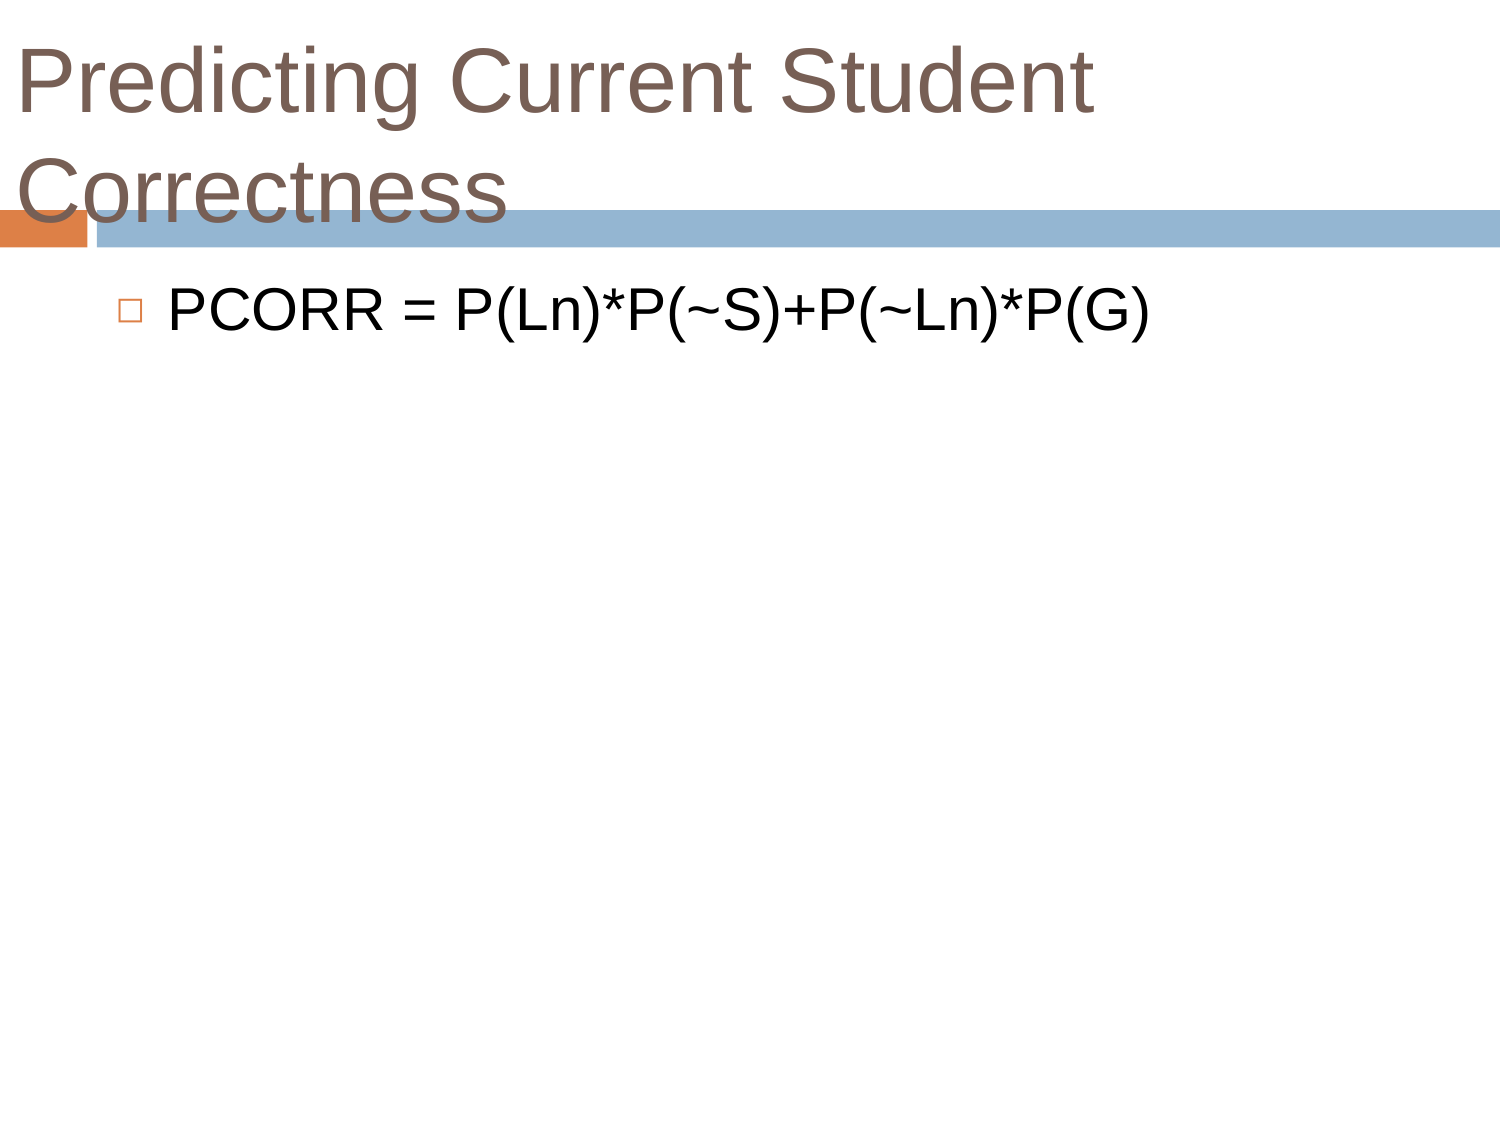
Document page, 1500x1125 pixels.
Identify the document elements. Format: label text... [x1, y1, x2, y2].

title Predicting Current Student Correctness [0, 37, 1500, 225]
list PCORR = P(Ln)*P(~S)+P(~Ln)*P(G) [100, 262, 1438, 1000]
